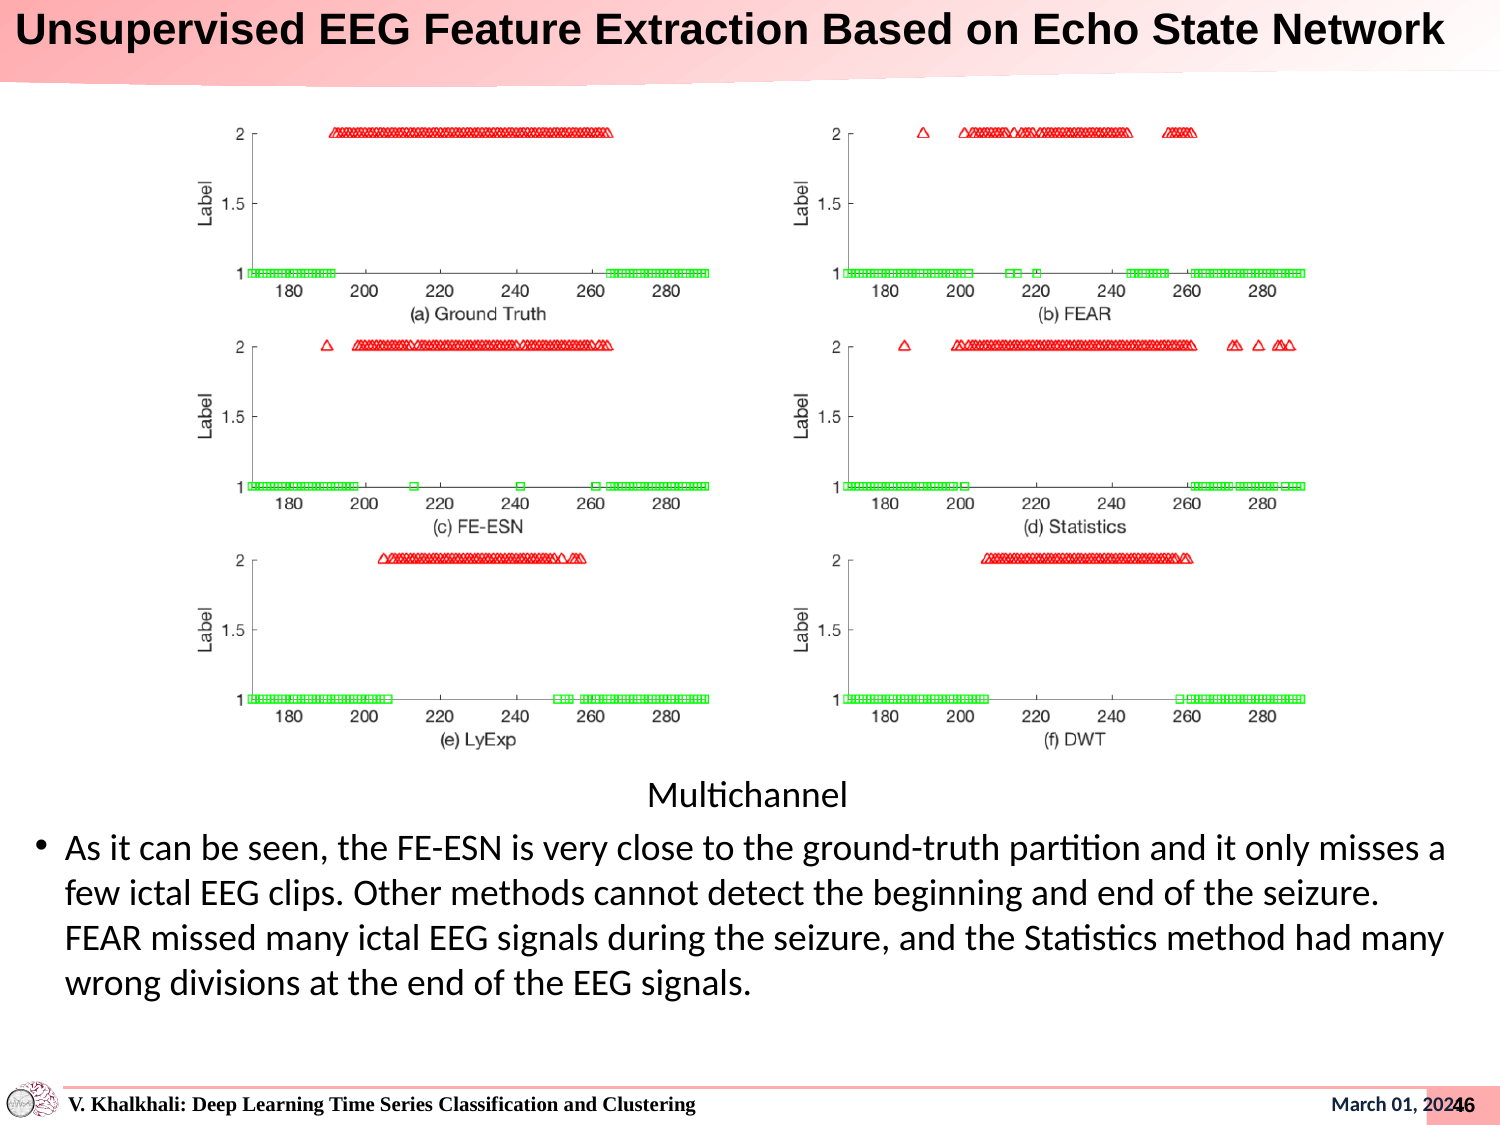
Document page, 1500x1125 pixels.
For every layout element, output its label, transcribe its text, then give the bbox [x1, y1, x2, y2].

list Multichannel As it can be seen, the FE-ESN is very close to the ground-truth partition and it only misses a few ictal EEG clips. Other methods cannot detect the beginning and end of the seizure. FEAR missed many ictal EEG signals during the seizure, and the Statistics method had many wrong divisions at the end of the EEG signals. [20, 762, 1475, 1068]
title Unsupervised EEG Feature Extraction Based on Echo State Network [0, 0, 1500, 54]
picture [187, 111, 1313, 751]
picture [6, 1081, 59, 1118]
